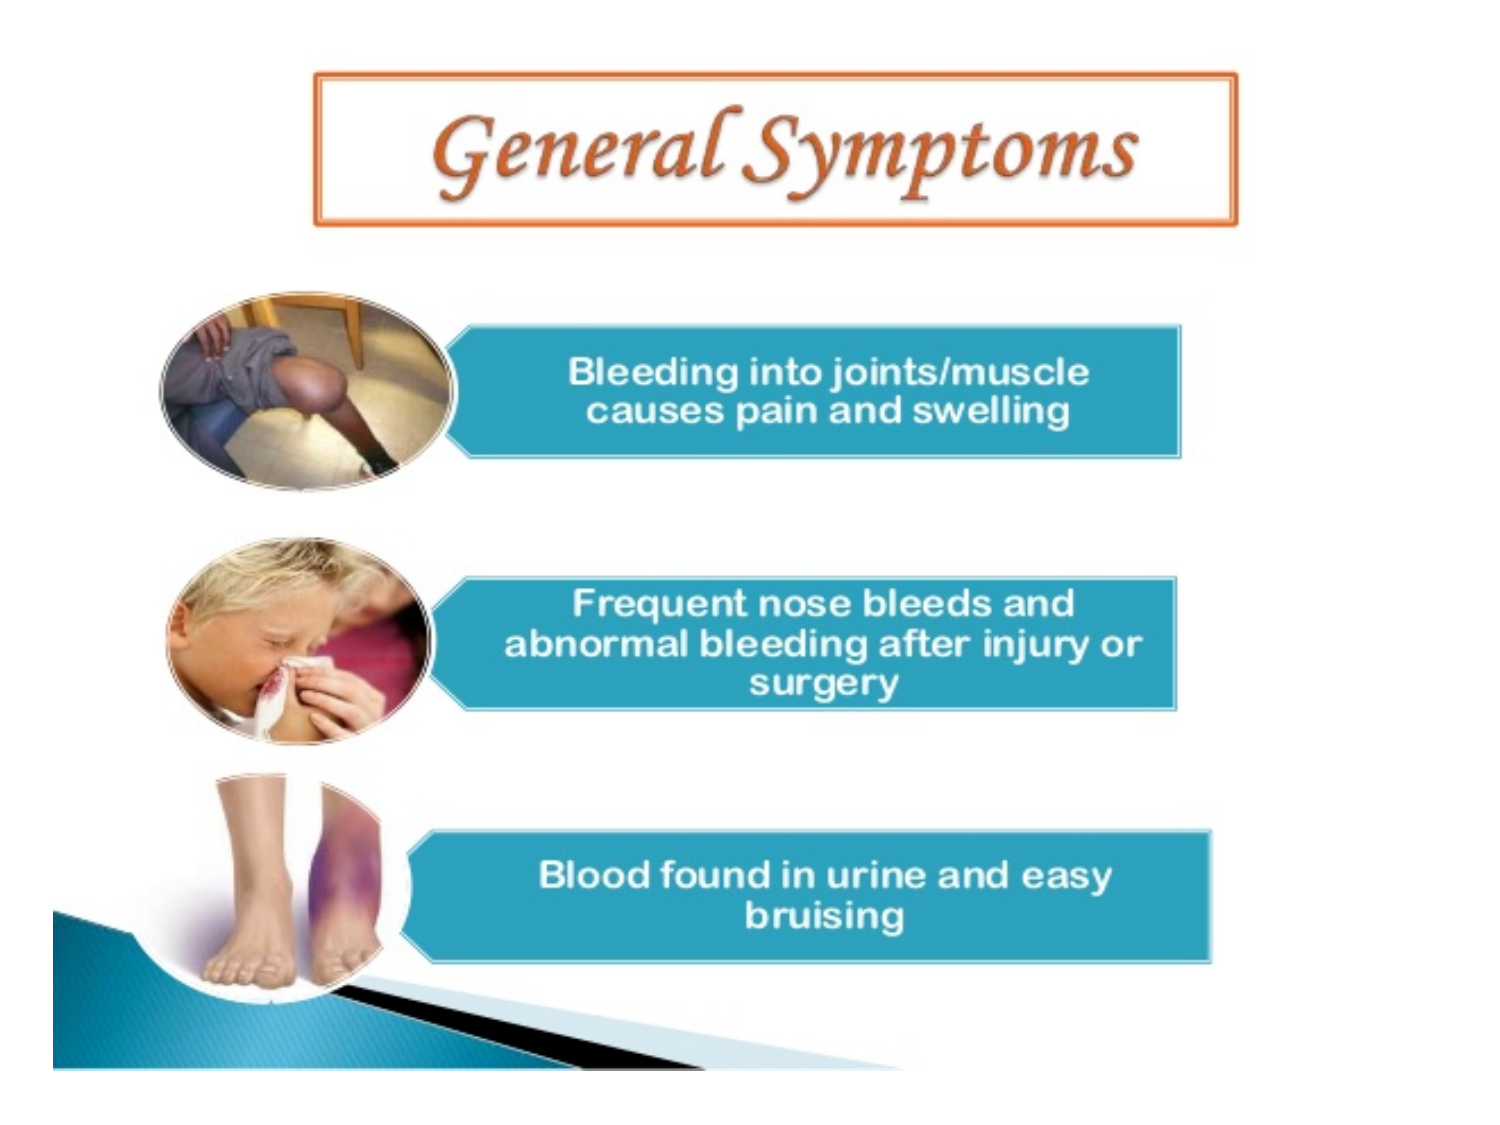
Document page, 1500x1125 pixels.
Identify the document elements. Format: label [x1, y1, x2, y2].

list [52, 54, 1500, 1071]
